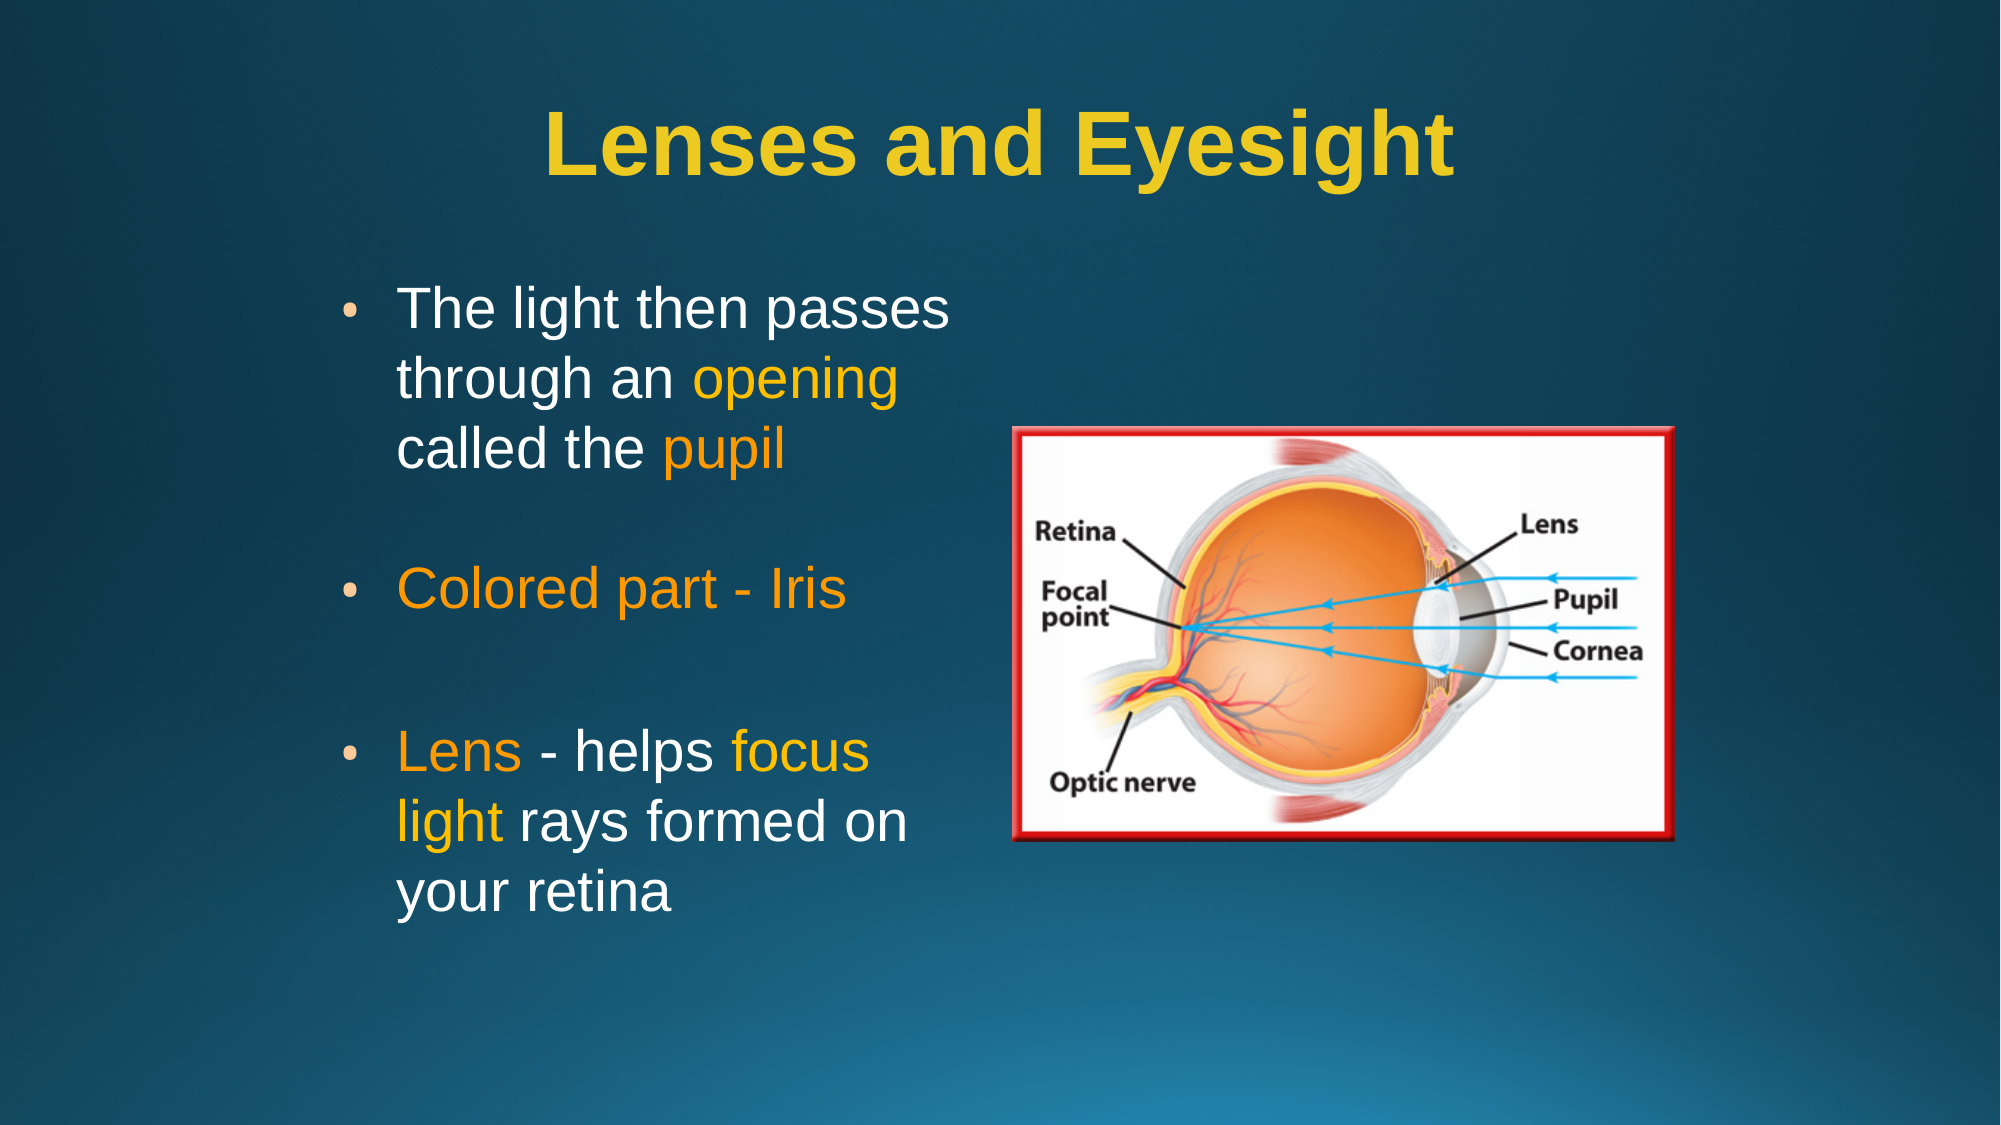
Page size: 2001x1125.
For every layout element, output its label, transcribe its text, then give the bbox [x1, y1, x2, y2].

list The light then passes through an opening called the pupil Colored part - Iris Lens - helps focus light rays formed on your retina [324, 262, 988, 1007]
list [1012, 426, 1675, 842]
picture [0, 0, 2001, 1125]
title Lenses and Eyesight [324, 45, 1675, 233]
